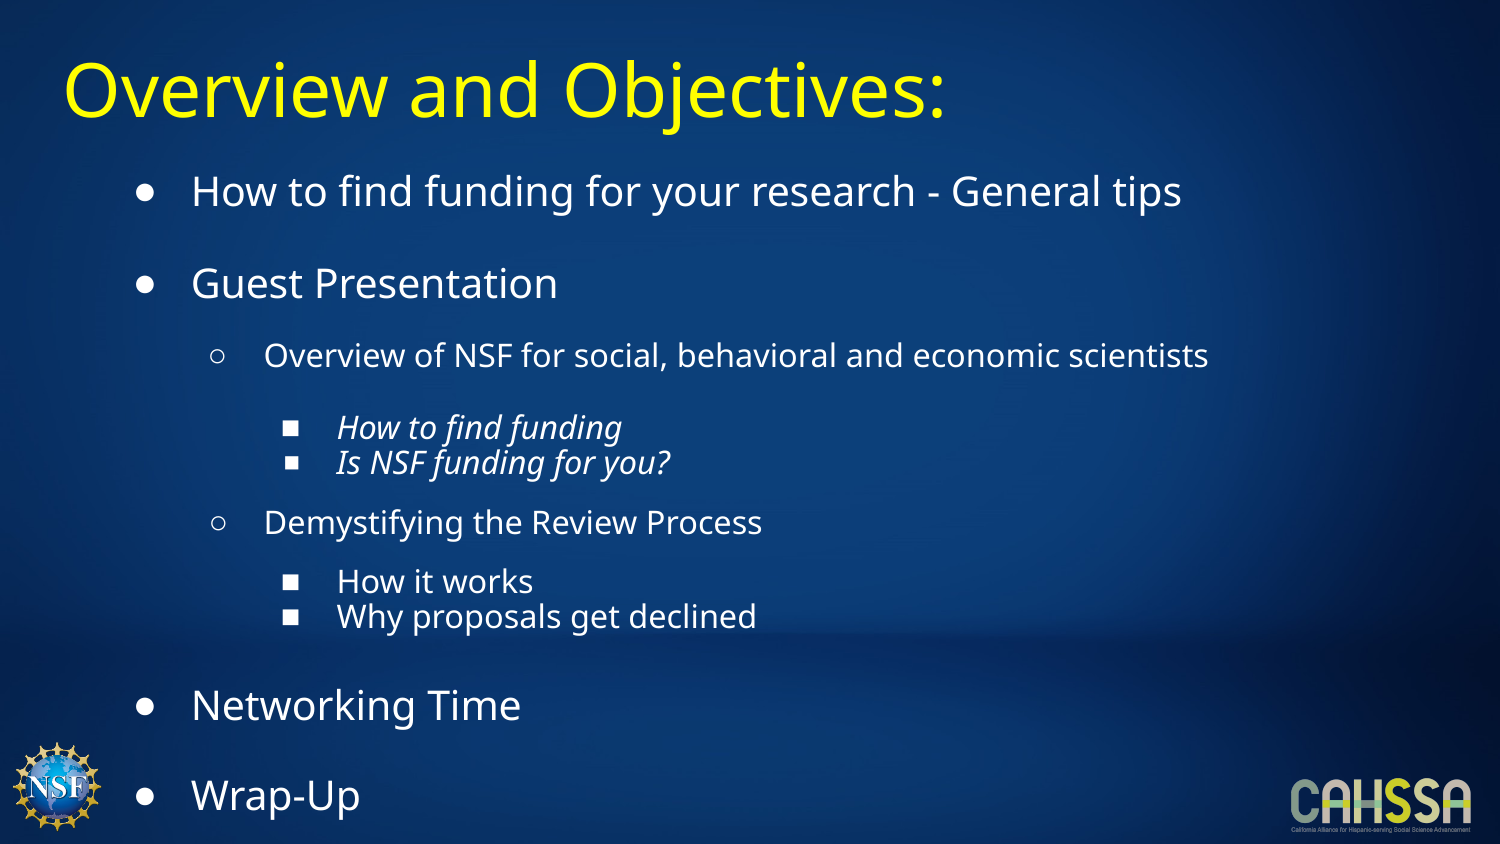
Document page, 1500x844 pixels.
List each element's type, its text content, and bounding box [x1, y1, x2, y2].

title Overview and Objectives: [47, 11, 1342, 175]
list How to find funding for your research - General tips Guest Presentation Overview of NSF for social, behavioral and economic scientists How to find funding Is NSF funding for you? Demystifying the Review Process How it works Why proposals get declined Networking Time Wrap-Up [103, 163, 1481, 833]
picture [0, 0, 1500, 844]
